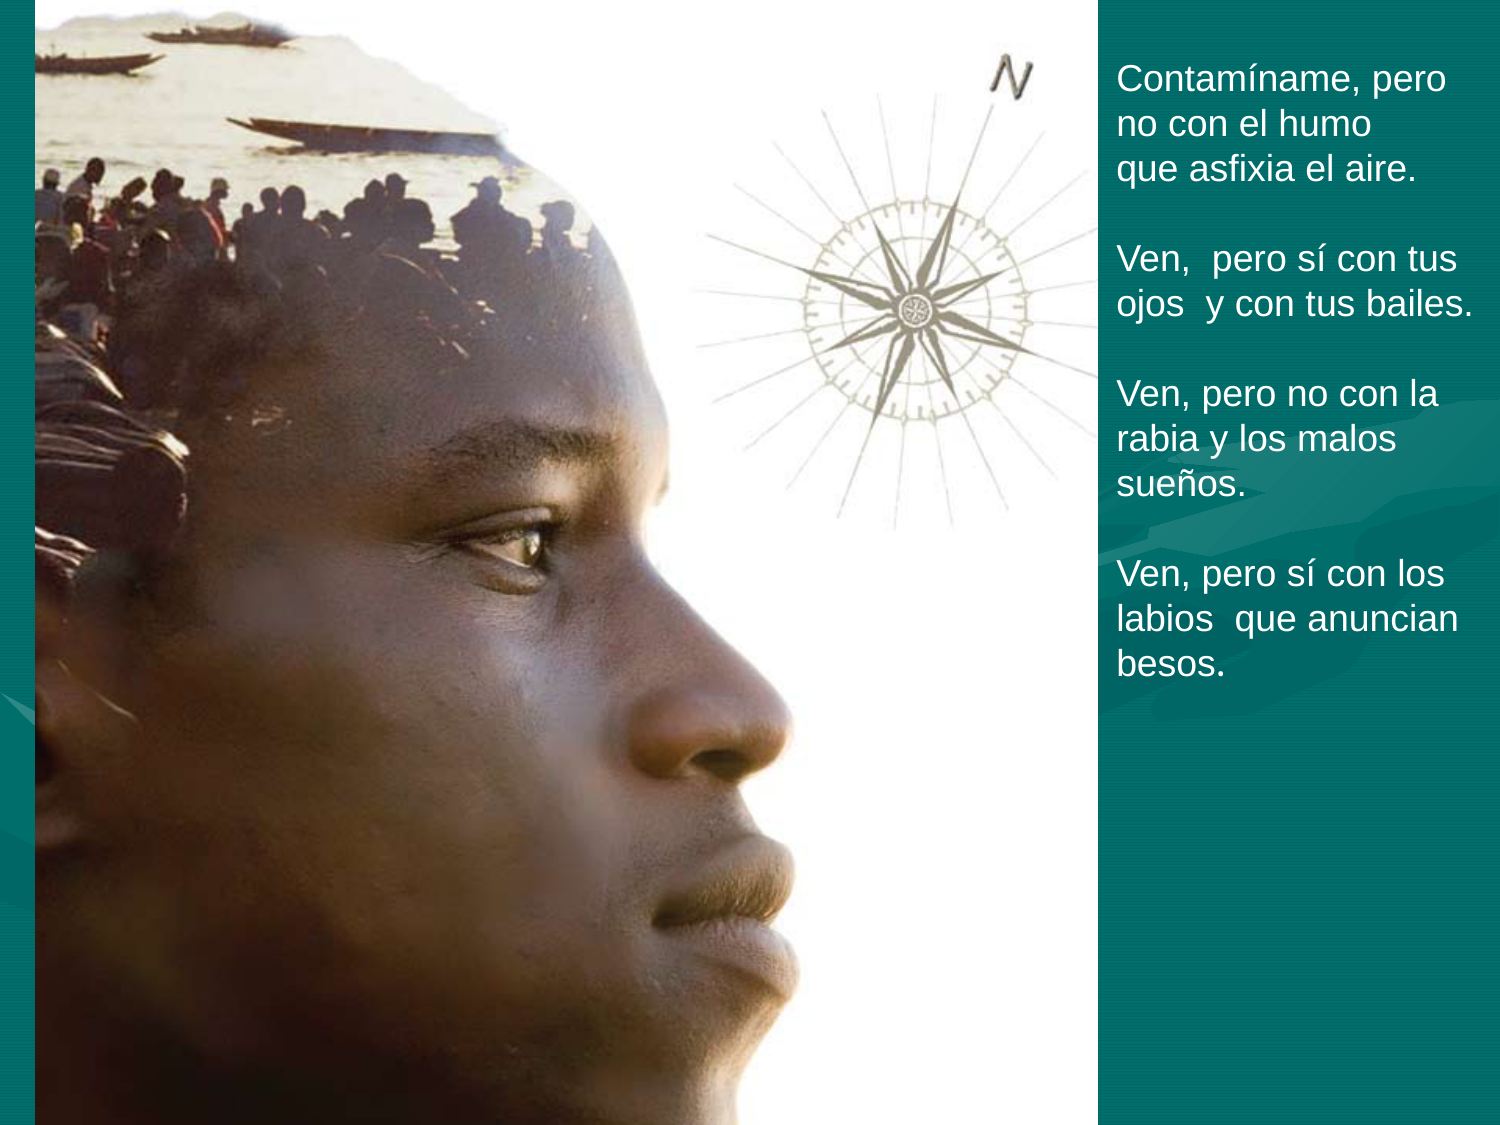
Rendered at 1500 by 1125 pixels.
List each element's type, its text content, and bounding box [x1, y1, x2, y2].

picture [34, 0, 1098, 1125]
text_box Contamíname, pero no con el humo que asfixia el aire. Ven, pero sí con tus ojos y con tus bailes. Ven, pero no con la rabia y los malos sueños. Ven, pero sí con los labios que anuncian besos. [1103, 46, 1500, 692]
